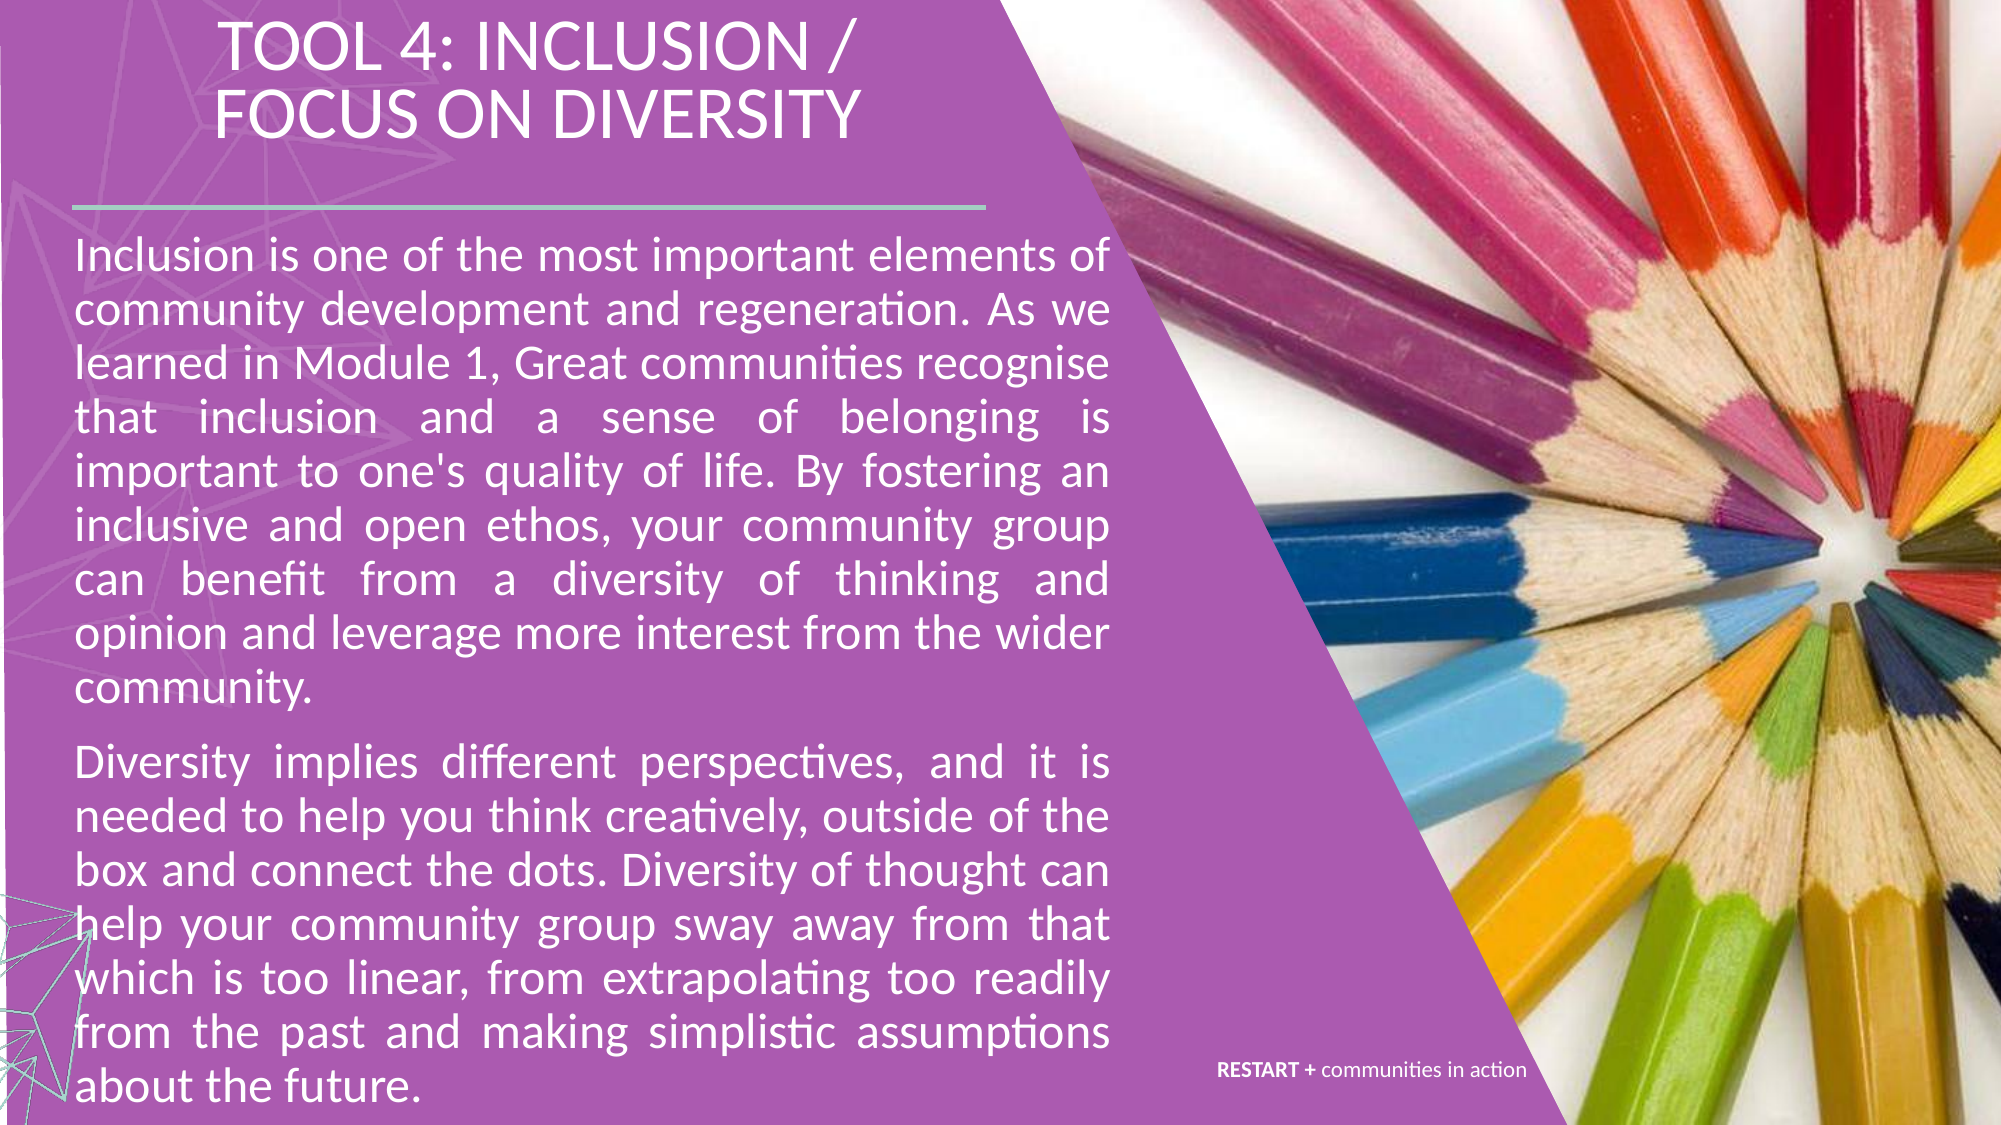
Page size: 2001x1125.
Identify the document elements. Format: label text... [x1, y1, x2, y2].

picture [0, 869, 93, 1125]
picture [999, 0, 2001, 1125]
list TOOL 4: INCLUSION / FOCUS ON DIVERSITY [105, 9, 972, 187]
list Inclusion is one of the most important elements of community development and regeneration. As we learned in Module 1, Great communities recognise that inclusion and a sense of belonging is important to one's quality of life. By fostering an inclusive and open ethos, your community group can benefit from a diversity of thinking and opinion and leverage more interest from the wider community. Diversity implies different perspectives, and it is needed to help you think creatively, outside of the box and connect the dots. Diversity of thought can help your community group sway away from that which is too linear, from extrapolating too readily from the past and making simplistic assumptions about the future. [59, 221, 999, 869]
